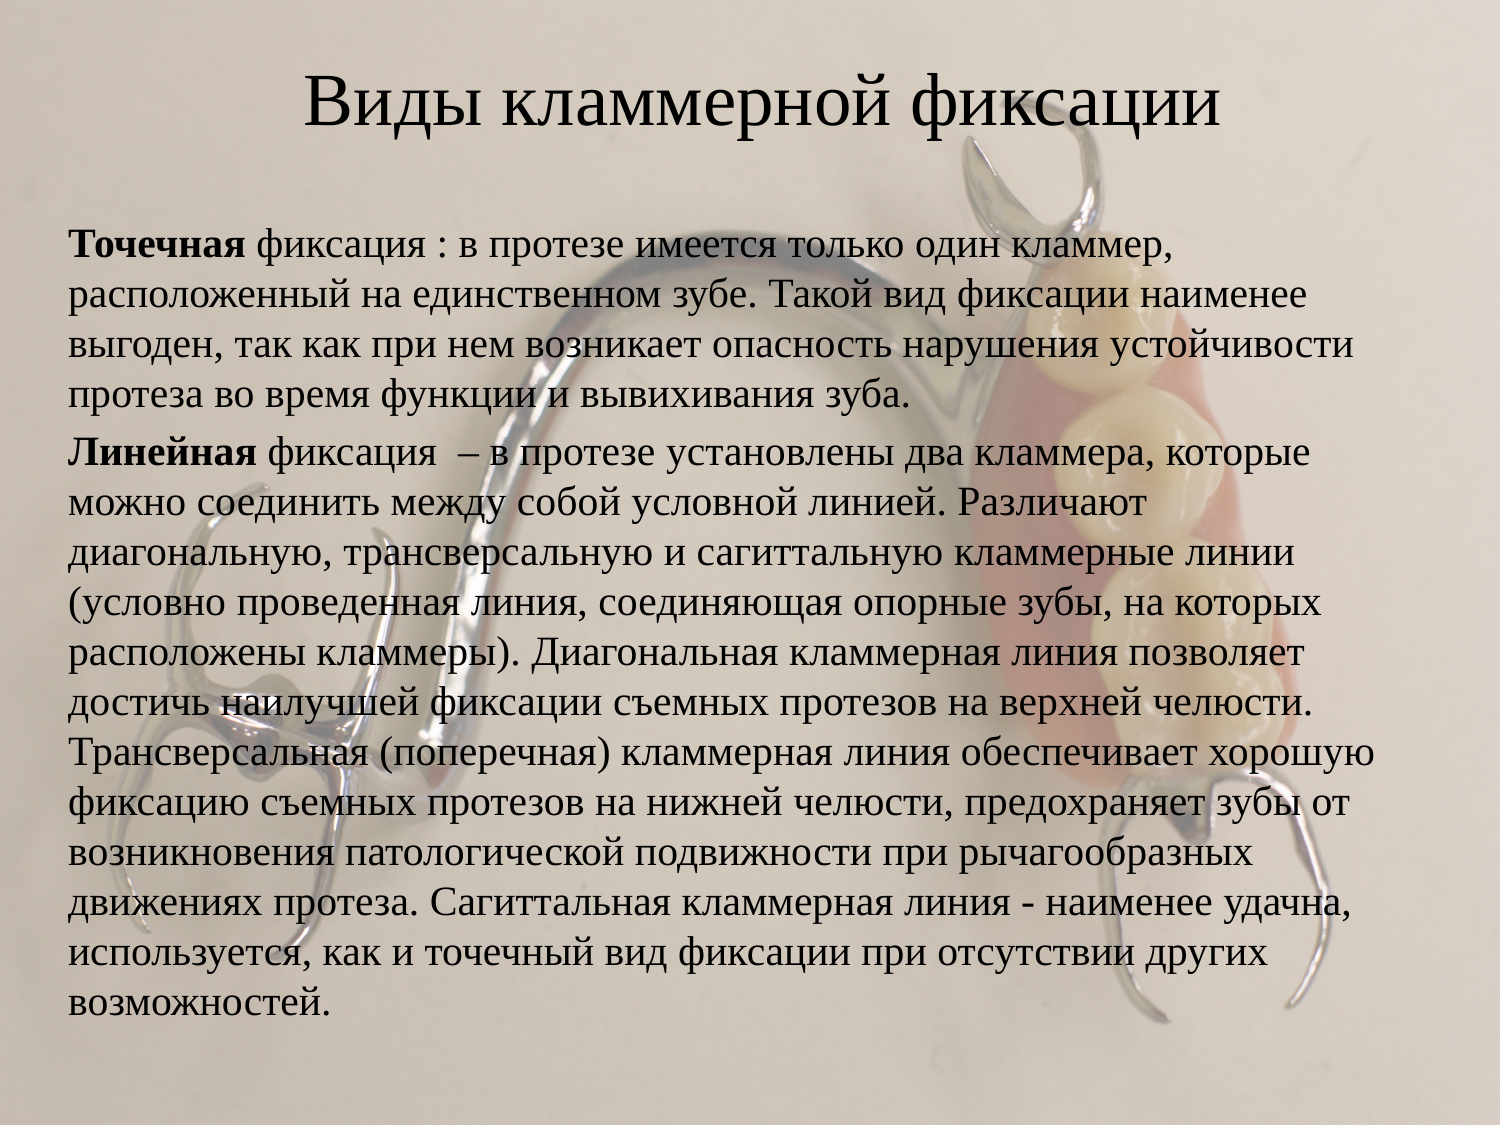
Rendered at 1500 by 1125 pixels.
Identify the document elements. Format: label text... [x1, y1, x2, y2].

list Точечная фиксация : в протезе имеется только один кламмер, расположенный на единственном зубе. Такой вид фиксации наименее выгоден, так как при нем возникает опасность нарушения устойчивости протеза во время функции и вывихивания зуба. Линейная фиксация – в протезе установлены два кламмера, которые можно соединить между собой условной линией. Различают диагональную, трансверсальную и сагиттальную кламмерные линии (условно проведенная линия, соединяющая опорные зубы, на которых расположены кламмеры). Диагональная кламмерная линия позволяет достичь наилучшей фиксации съемных протезов на верхней челюсти. Трансверсальная (поперечная) кламмерная линия обеспечивает хорошую фиксацию съемных протезов на нижней челюсти, предохраняет зубы от возникновения патологической подвижности при рычагообразных движениях протеза. Сагиттальная кламмерная линия - наименее удачна, используется, как и точечный вид фиксации при отсутствии других возможностей. [53, 208, 1404, 951]
title Виды кламмерной фиксации [88, 2, 1439, 190]
